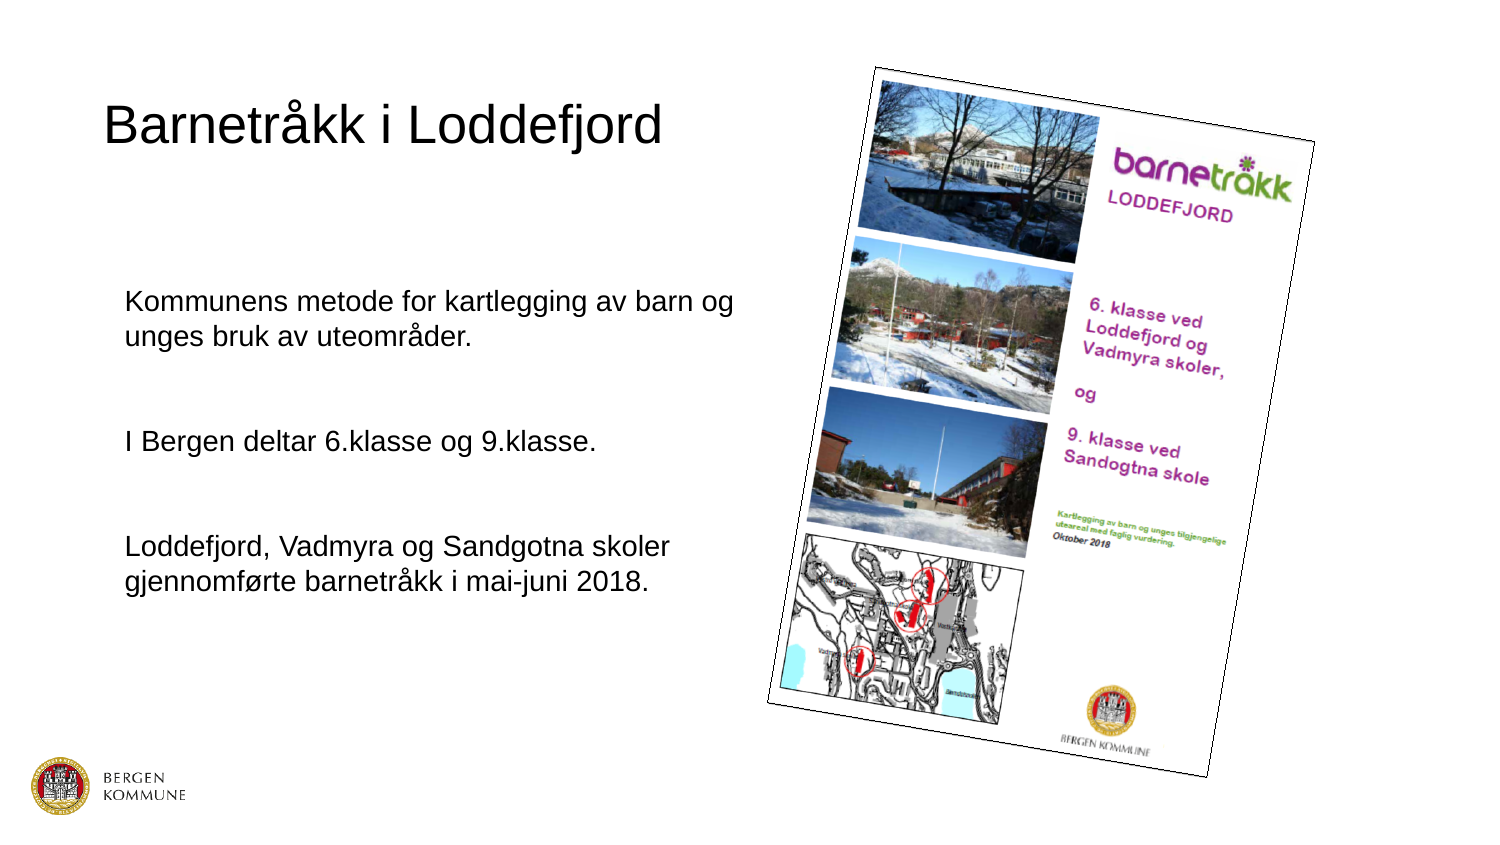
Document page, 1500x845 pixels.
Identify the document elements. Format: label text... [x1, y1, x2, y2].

text_box Kommunens metode for kartlegging av barn og unges bruk av uteområder. I Bergen deltar 6.klasse og 9.klasse. Loddefjord, Vadmyra og Sandgotna skoler gjennomførte barnetråkk i mai-juni 2018. [109, 274, 768, 675]
title Barnetråkk i Loddefjord [103, 57, 1397, 194]
picture [31, 757, 185, 815]
picture [768, 68, 1314, 777]
